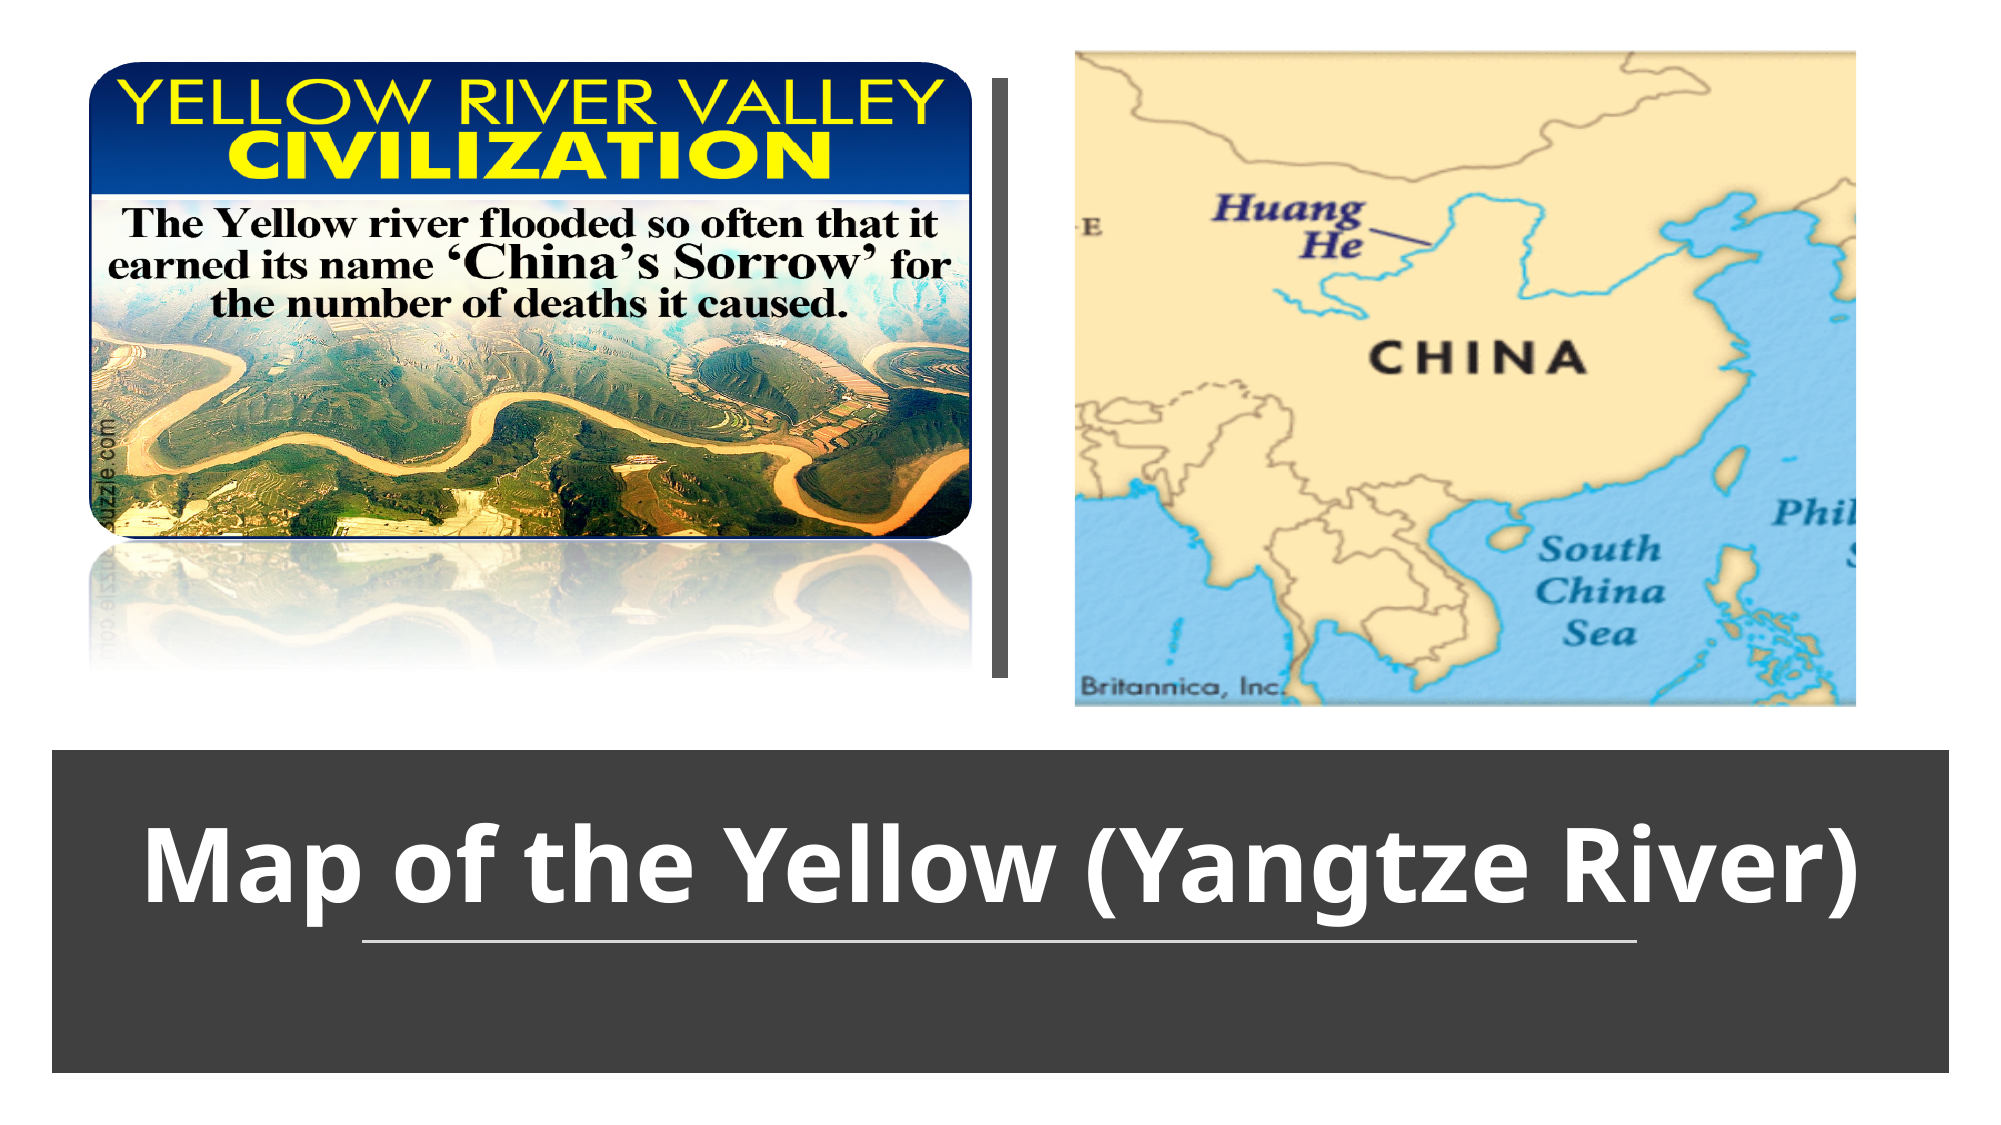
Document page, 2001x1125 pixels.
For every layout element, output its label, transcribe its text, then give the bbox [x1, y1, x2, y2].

picture [1074, 50, 1857, 707]
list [86, 62, 976, 1018]
title Map of the Yellow (Yangtze River) [976, 780, 1914, 933]
text_box [61, 759, 1939, 1064]
